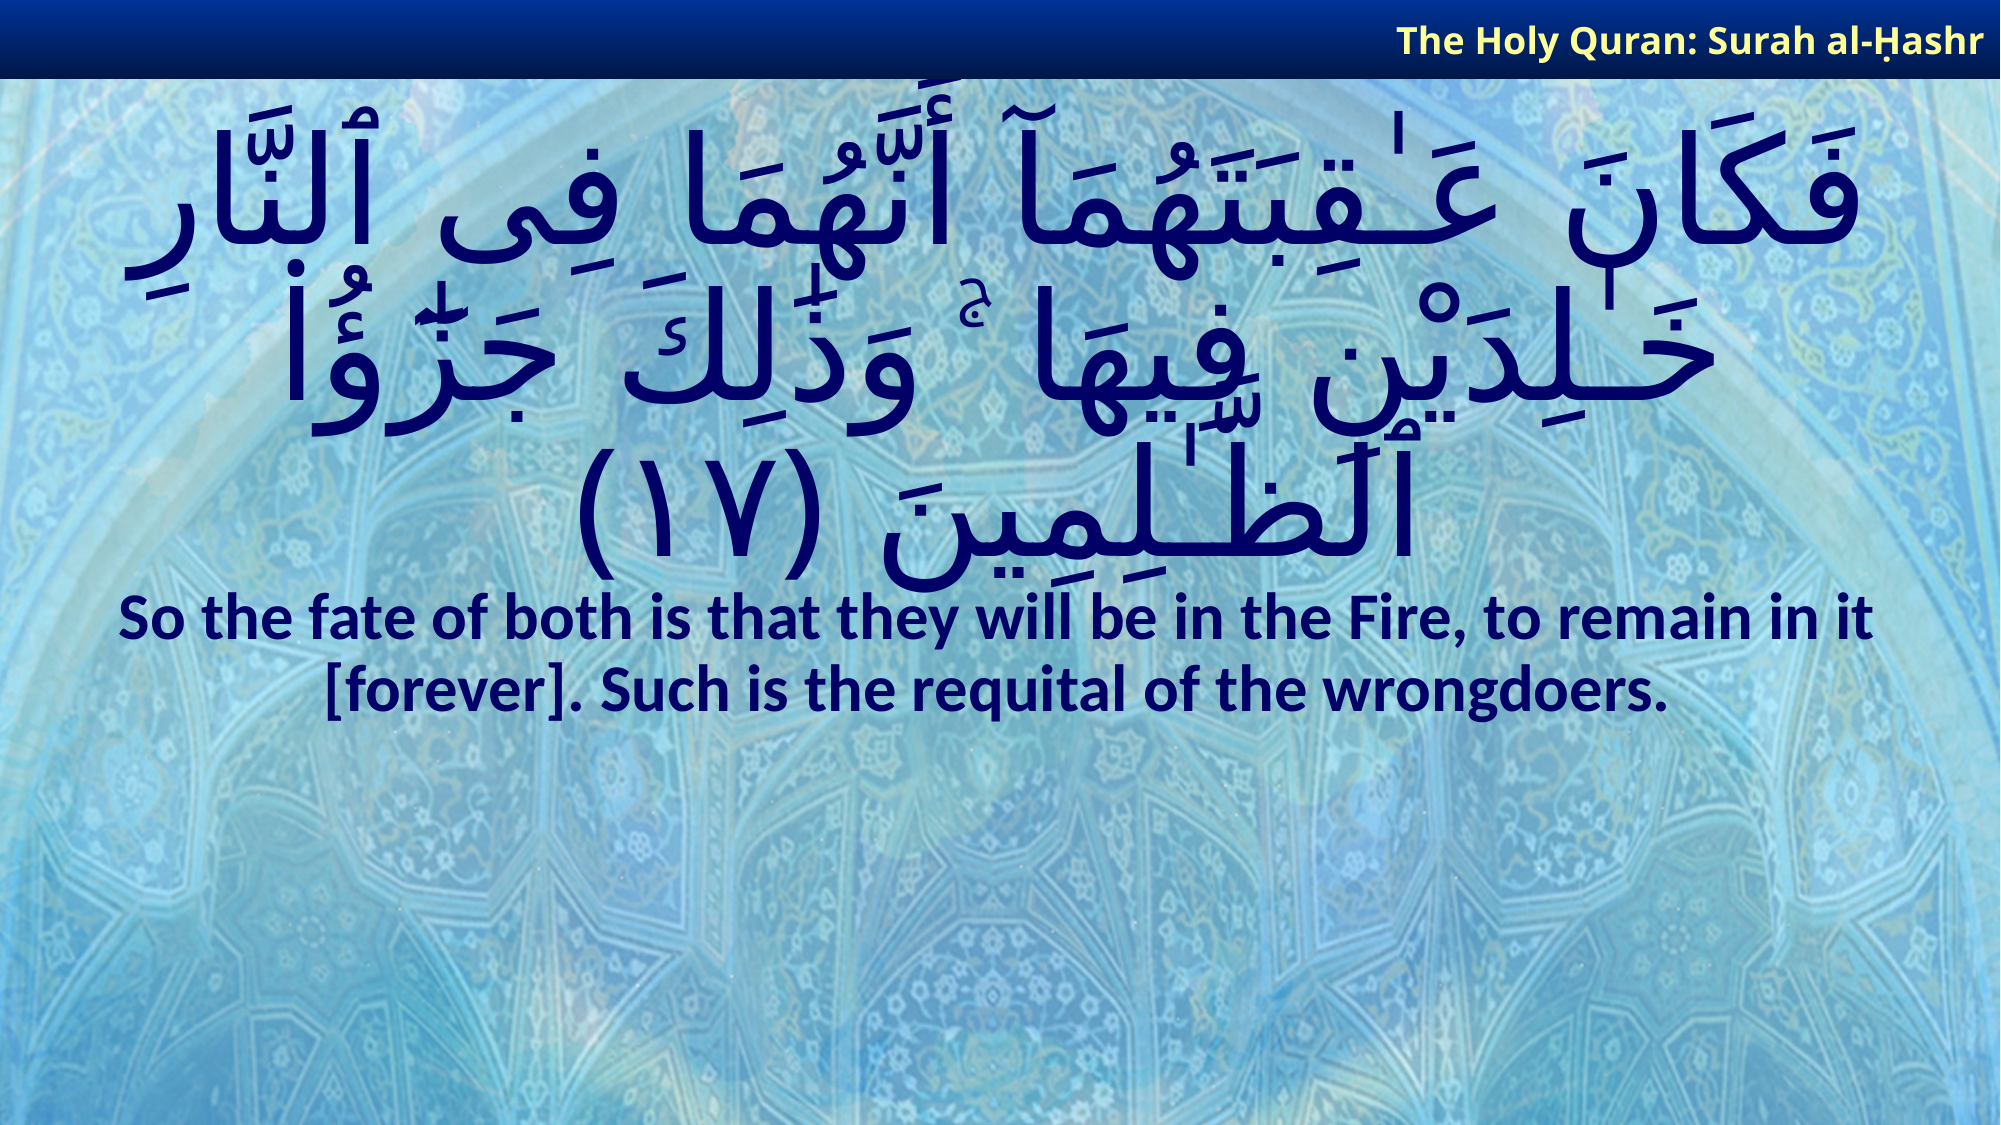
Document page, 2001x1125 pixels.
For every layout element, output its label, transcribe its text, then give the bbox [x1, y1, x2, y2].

title فَكَانَ عَـٰقِبَتَهُمَآ أَنَّهُمَا فِى ٱلنَّارِ خَـٰلِدَيْنِ فِيهَا ۚ وَذَٰلِكَ جَزَٰٓؤُا۟ ٱلظَّـٰلِمِينَ ﴿١٧﴾ [0, 231, 2000, 473]
picture [0, 0, 2001, 1125]
text_box The Holy Quran: Surah al-Ḥashr [0, 0, 2000, 79]
subtitle So the fate of both is that they will be in the Fire, to remain in it [forever]. Such is the requital of the wrongdoers. [7, 574, 1989, 862]
